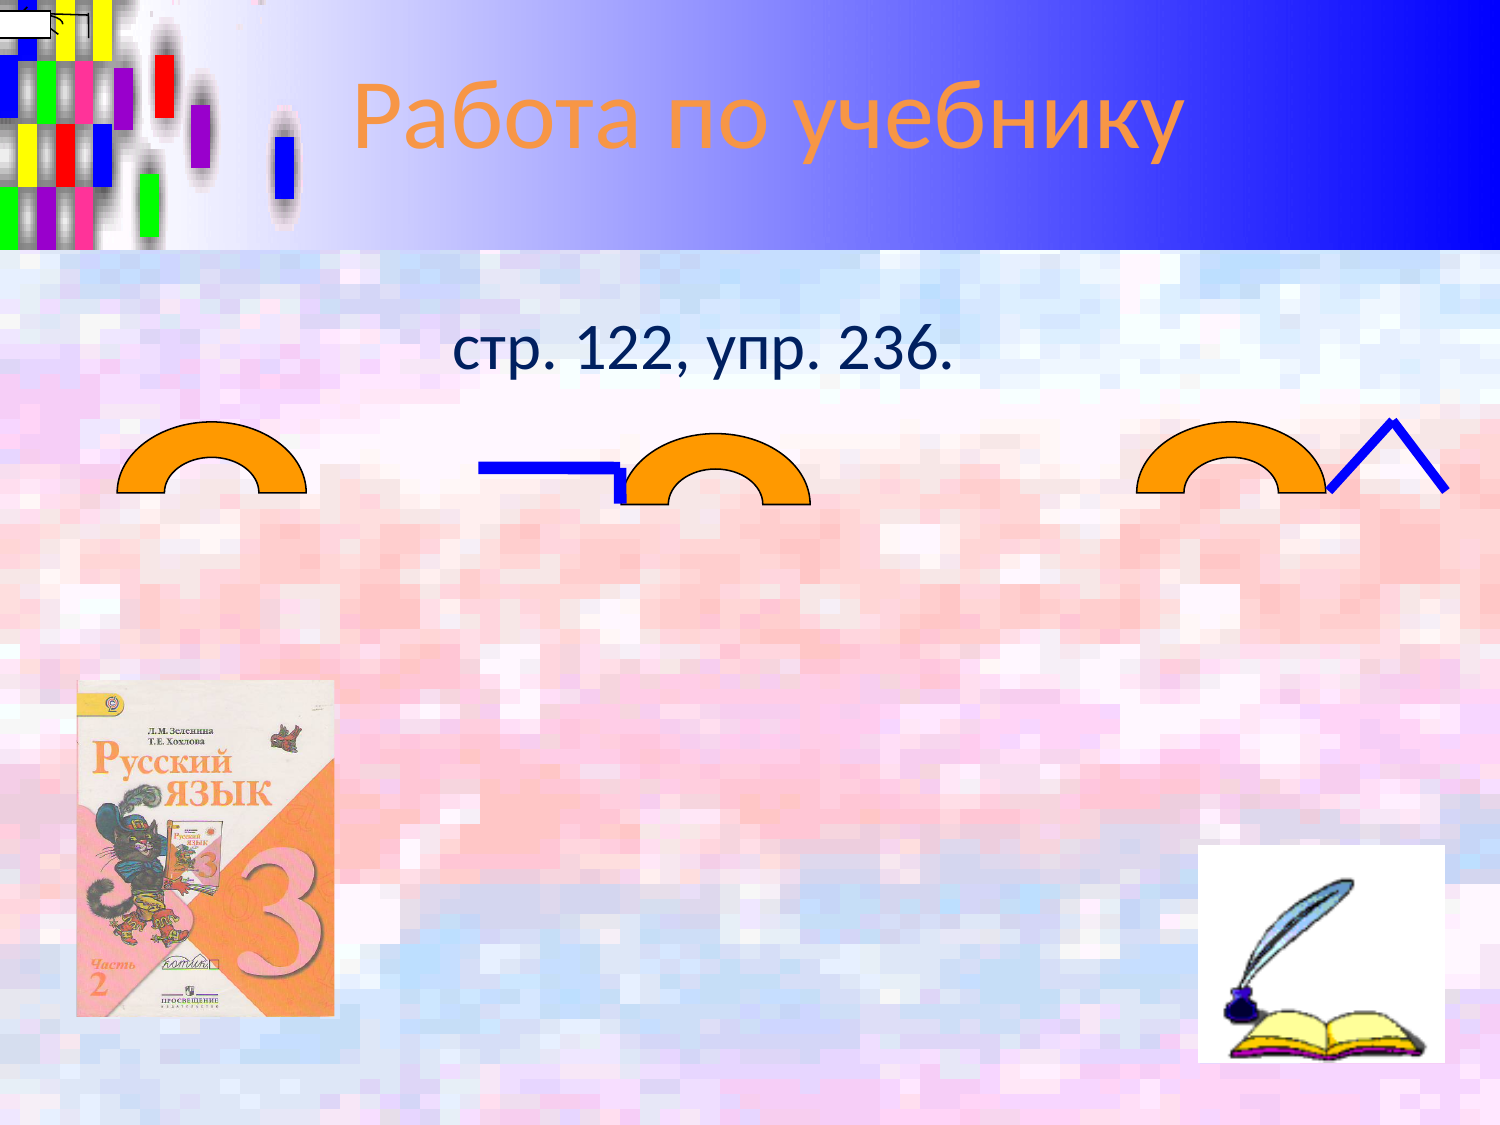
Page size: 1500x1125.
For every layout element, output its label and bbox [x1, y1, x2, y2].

text_box [1328, 420, 1447, 492]
text_box [478, 467, 621, 504]
picture [0, 0, 1500, 1125]
